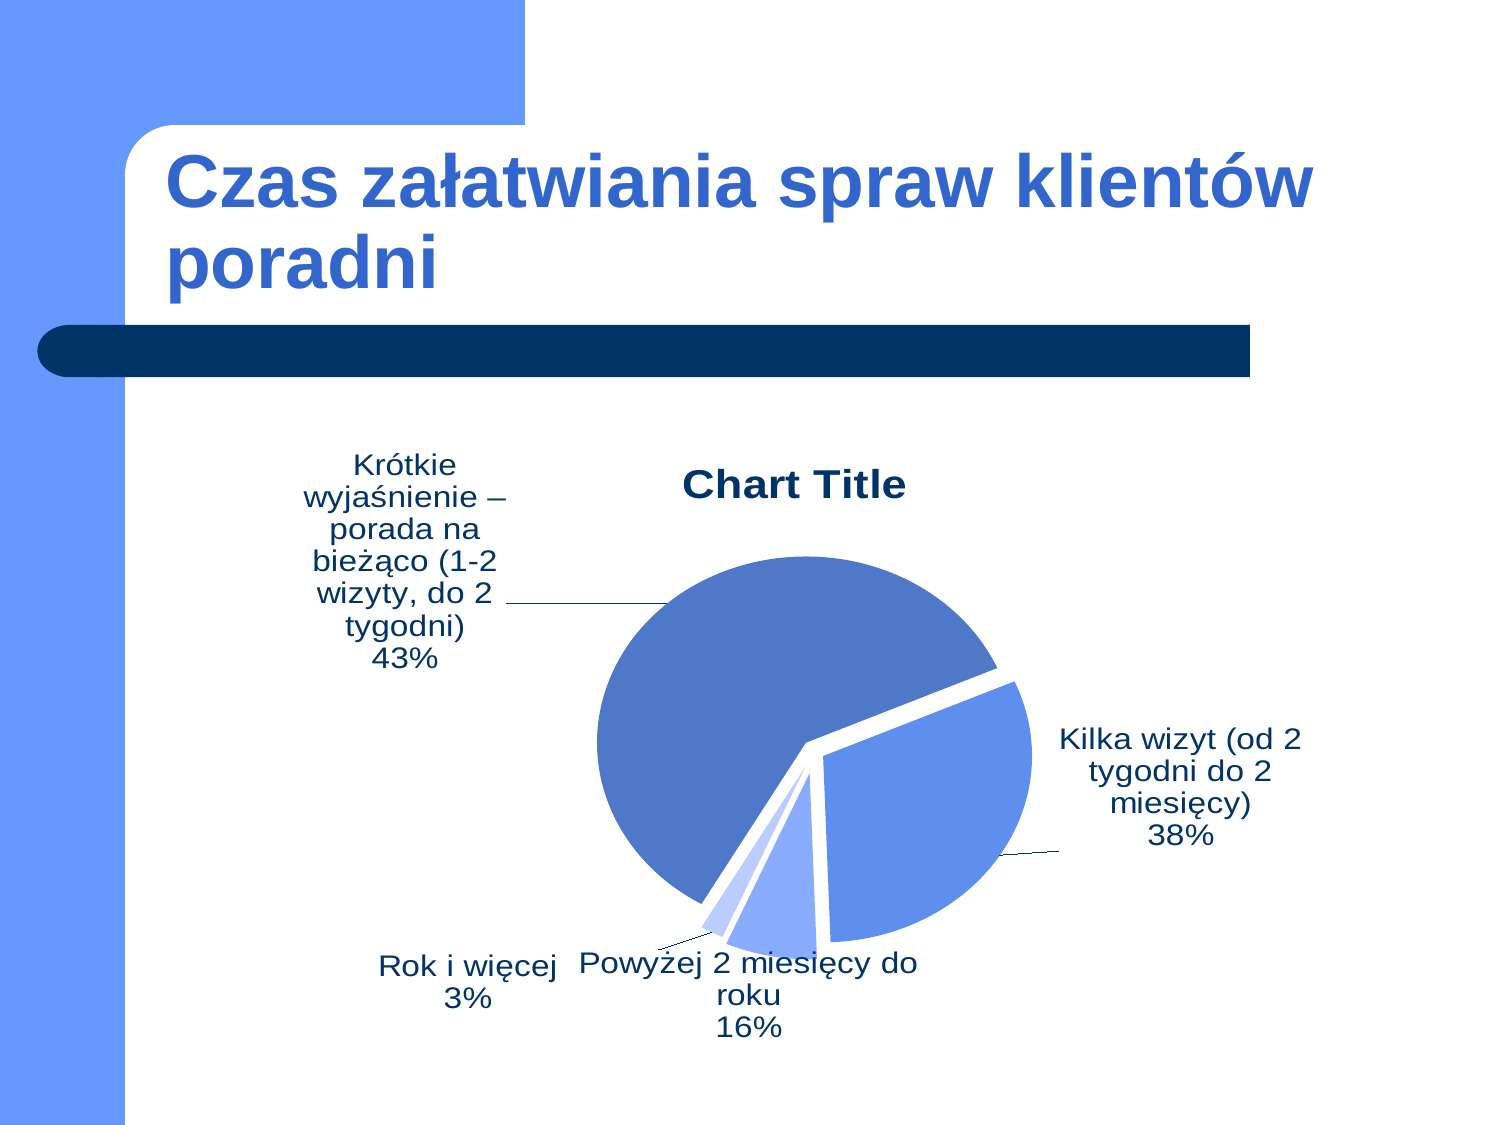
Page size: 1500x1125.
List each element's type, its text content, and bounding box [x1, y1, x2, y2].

title Czas załatwiania spraw klientów poradni [149, 124, 1463, 313]
chart [277, 373, 1312, 1061]
